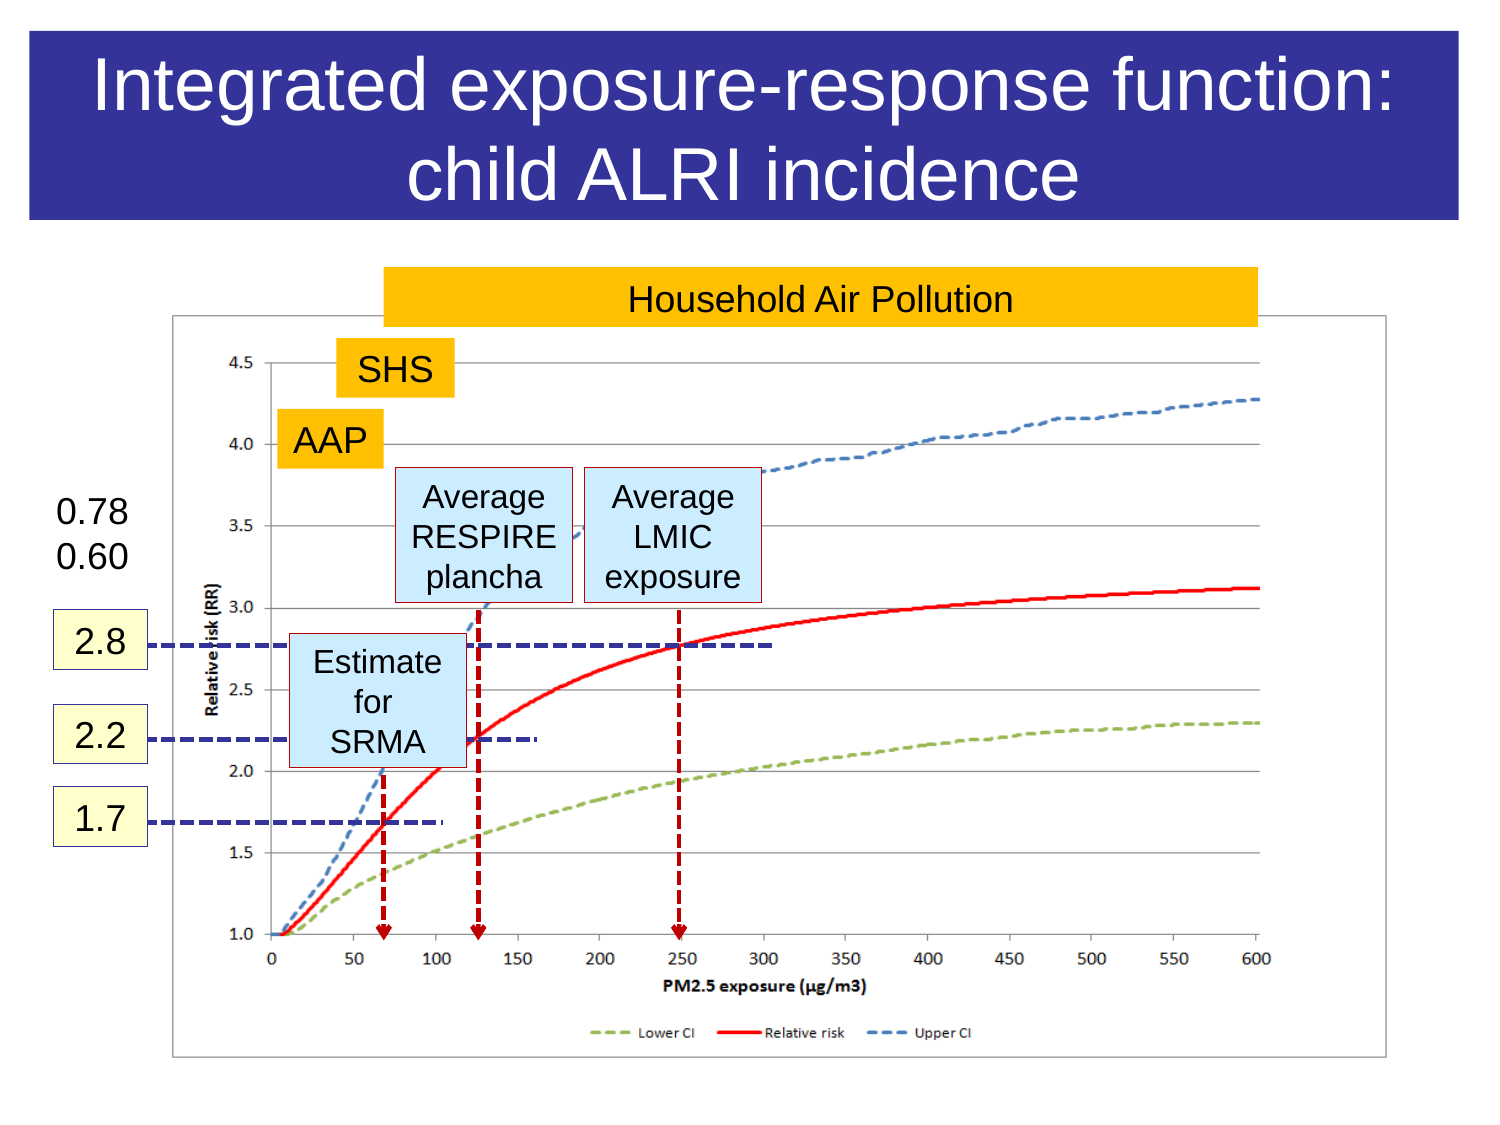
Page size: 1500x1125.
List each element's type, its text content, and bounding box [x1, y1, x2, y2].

title Integrated exposure-response function: child ALRI incidence [29, 30, 1459, 221]
picture [170, 314, 1389, 1059]
text_box 2.8 [53, 609, 148, 670]
text_box 1.7 [53, 786, 148, 847]
text_box Household Air Pollution [383, 267, 1258, 312]
text_box 0.78 0.60 [41, 479, 160, 585]
text_box 2.2 [53, 704, 148, 764]
picture [170, 646, 477, 739]
